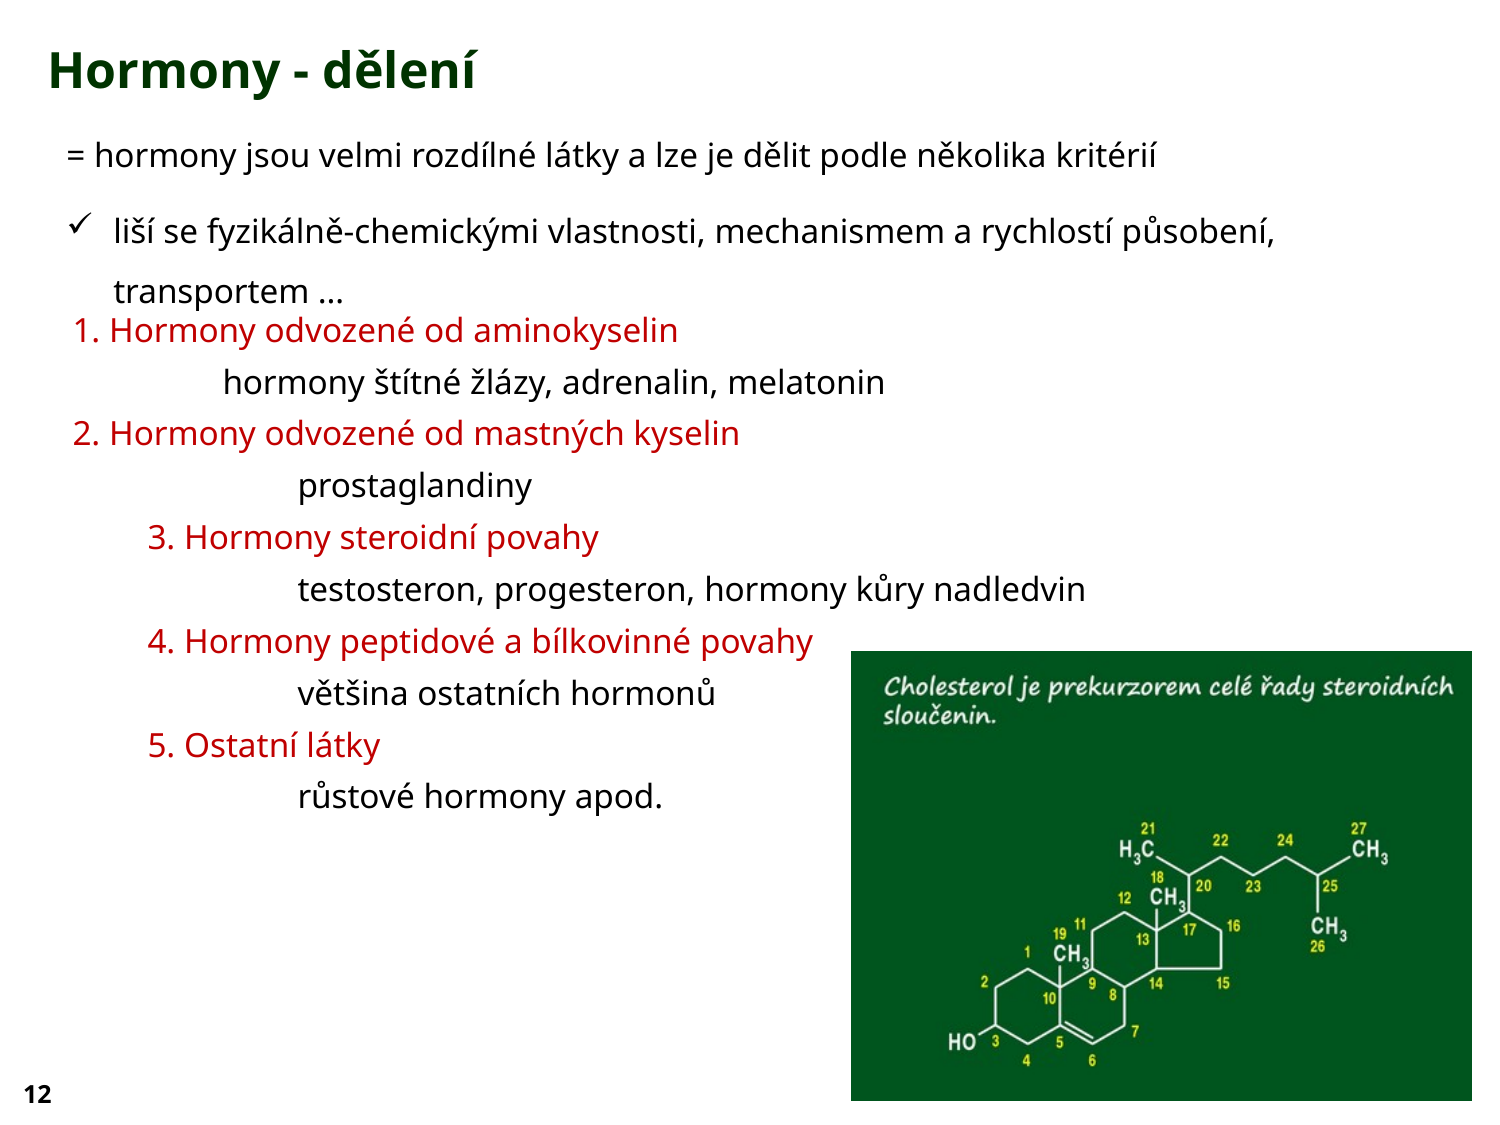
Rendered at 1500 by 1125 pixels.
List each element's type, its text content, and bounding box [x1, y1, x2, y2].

text_box Hormony - dělení [32, 30, 505, 106]
picture [850, 651, 1473, 1101]
text_box 1. Hormony odvozené od aminokyselin hormony štítné žlázy, adrenalin, melatonin 2. Hormony odvozené od mastných kyselin prostaglandiny 3. Hormony steroidní povahy testosteron, progesteron, hormony kůry nadledvin 4. Hormony peptidové a bílkovinné povahy většina ostatních hormonů 5. Ostatní látky růstové hormony apod. [57, 289, 1220, 823]
text_box 12 [8, 1071, 67, 1117]
text_box = hormony jsou velmi rozdílné látky a lze je dělit podle několika kritérií liší se fyzikálně-chemickými vlastnosti, mechanismem a rychlostí působení, transportem … [51, 126, 1495, 318]
